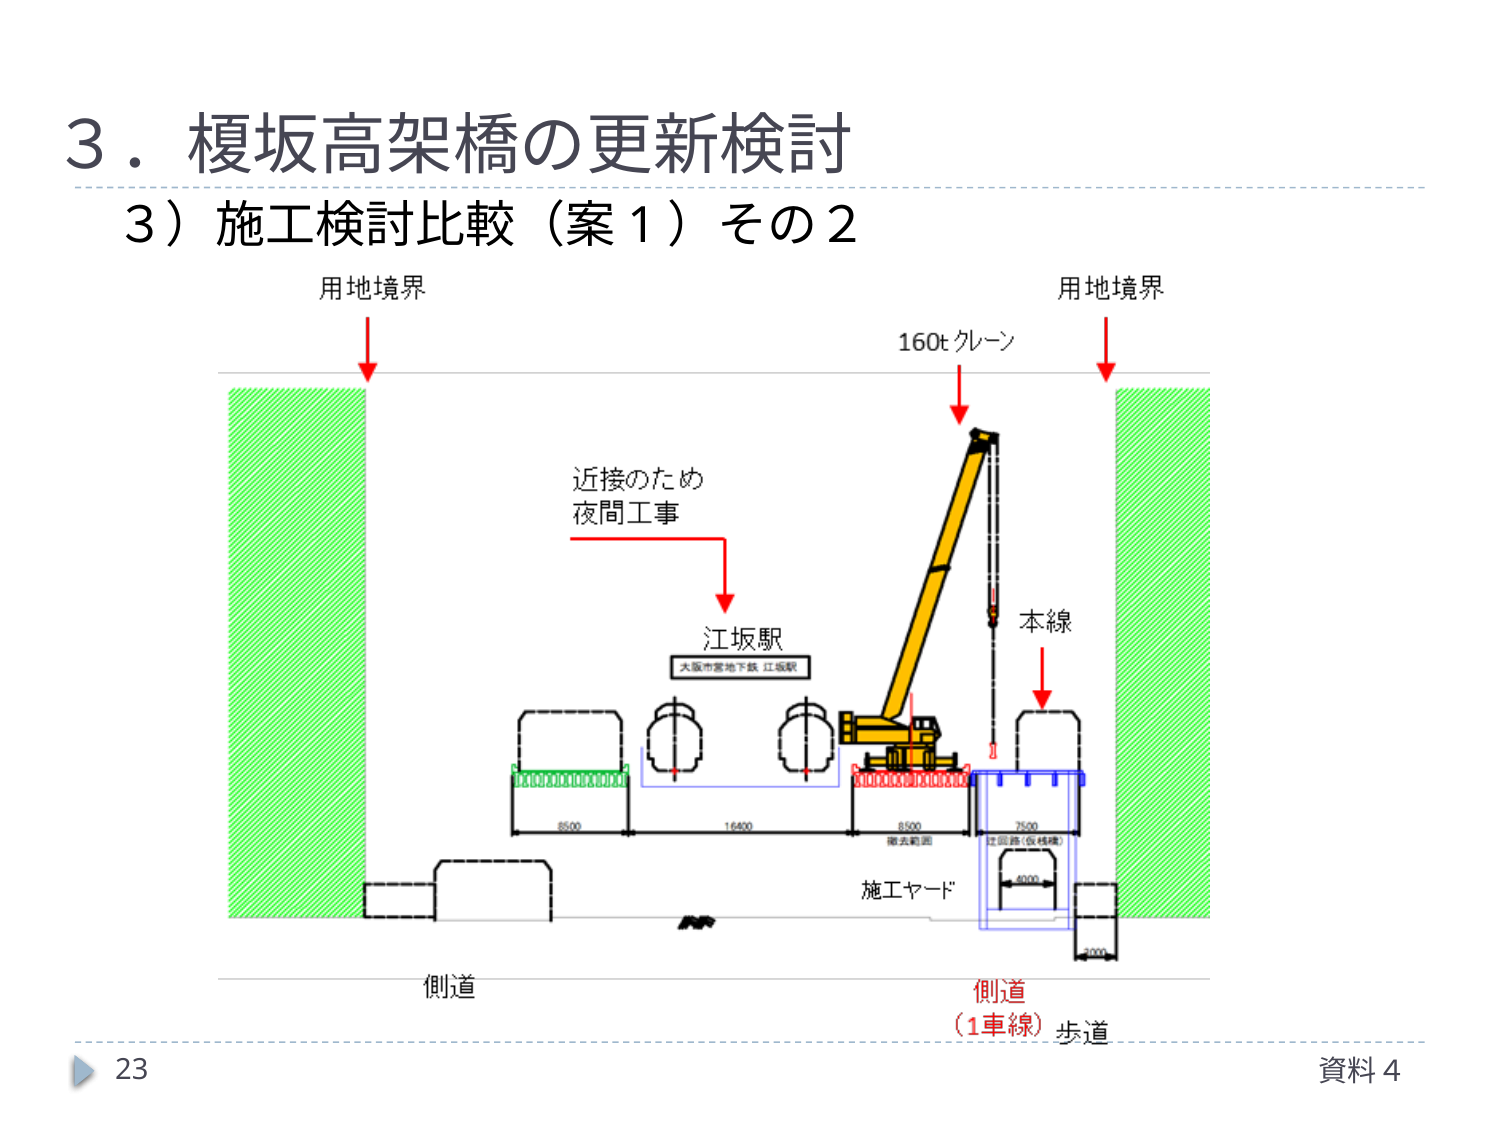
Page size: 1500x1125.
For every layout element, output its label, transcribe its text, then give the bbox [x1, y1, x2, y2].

picture [218, 260, 1210, 1067]
text_box ３）施工検討比較（案1）その２ [100, 184, 1468, 260]
footer 資料４ [846, 1044, 1421, 1105]
title ３．榎坂高架橋の更新検討 [37, 39, 1468, 189]
slide_number 23 [100, 1042, 426, 1103]
